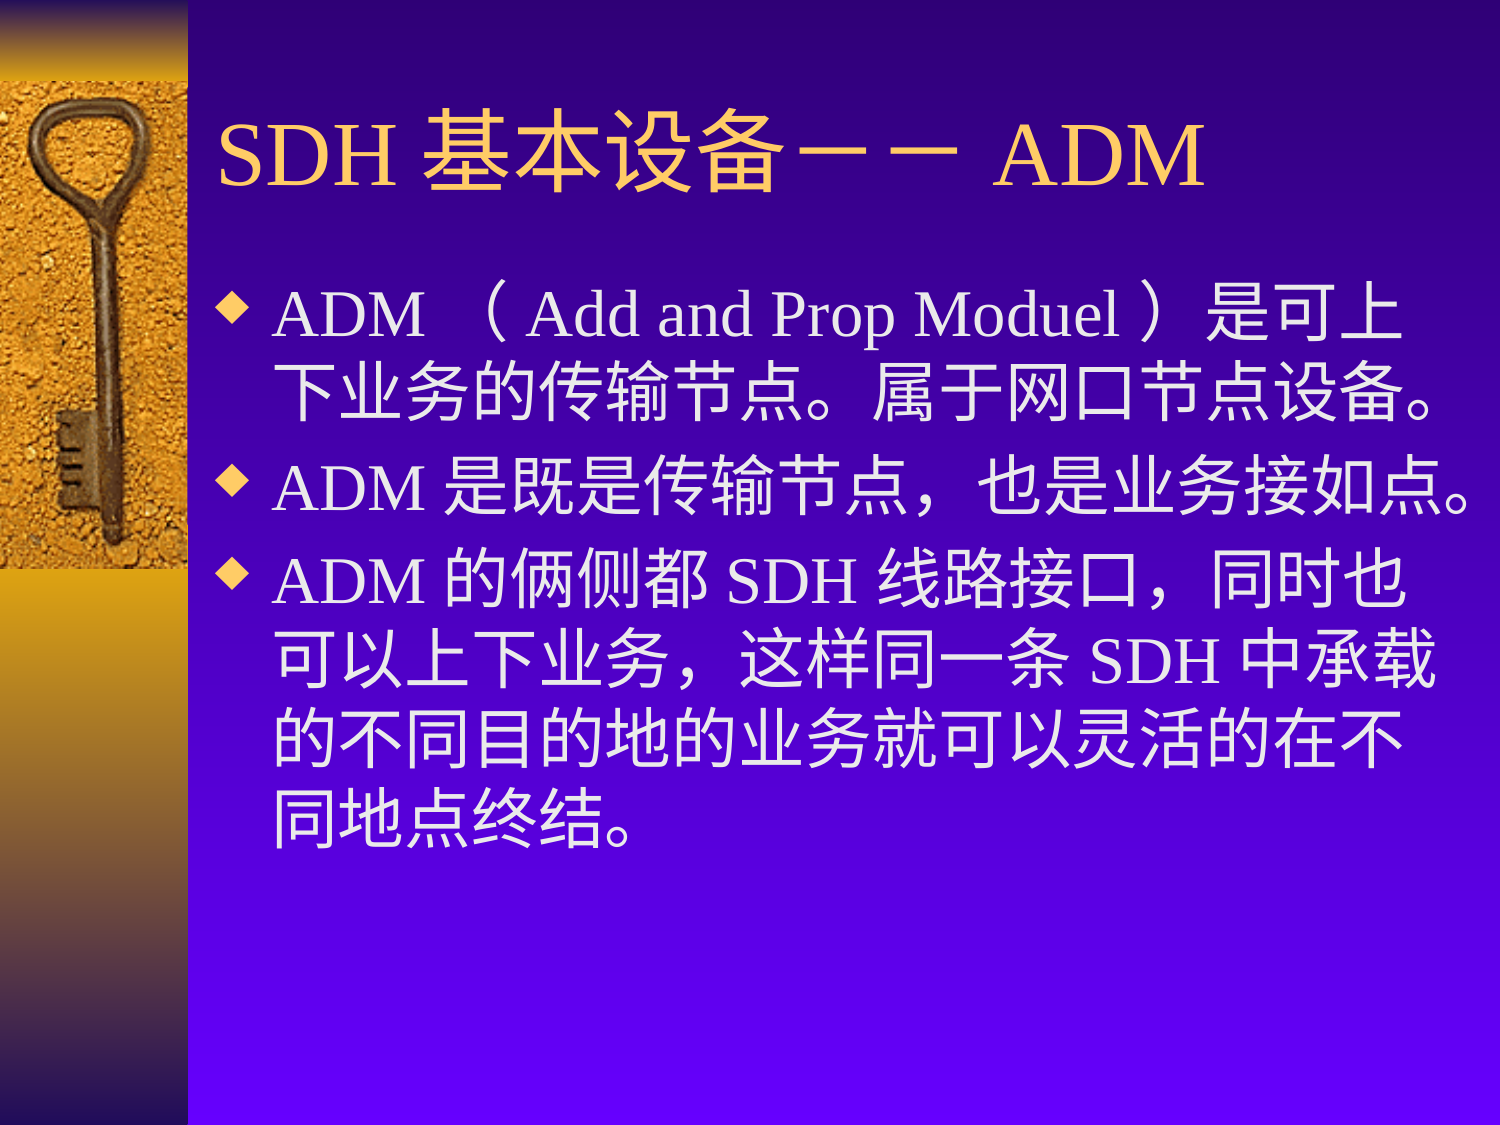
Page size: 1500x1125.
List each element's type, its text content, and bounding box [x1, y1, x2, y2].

picture [0, 81, 188, 569]
list ADM（Add and Prop Moduel）是可上下业务的传输节点。属于网口节点设备。 ADM是既是传输节点，也是业务接如点。 ADM的俩侧都SDH线路接口，同时也可以上下业务，这样同一条SDH中承载的不同目的地的业务就可以灵活的在不同地点终结。 [199, 261, 1476, 1001]
title SDH基本设备－－ADM [199, 49, 1476, 249]
